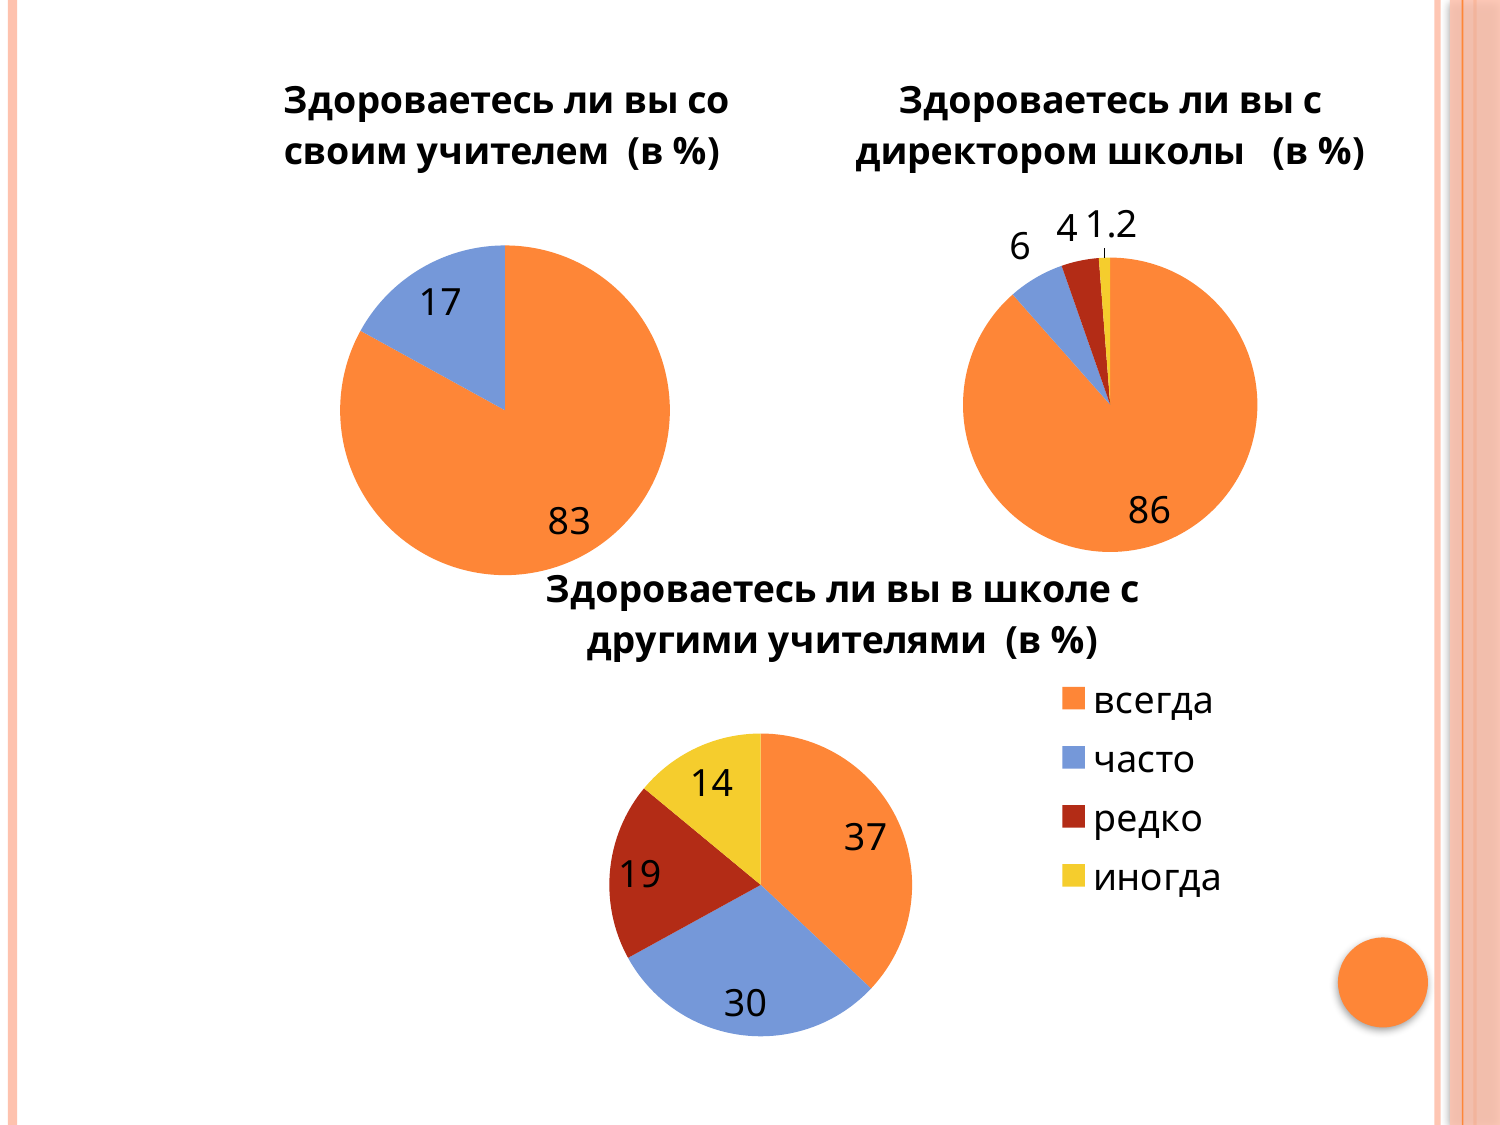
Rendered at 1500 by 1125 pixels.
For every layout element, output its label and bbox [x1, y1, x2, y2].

chart [170, 42, 1460, 1048]
